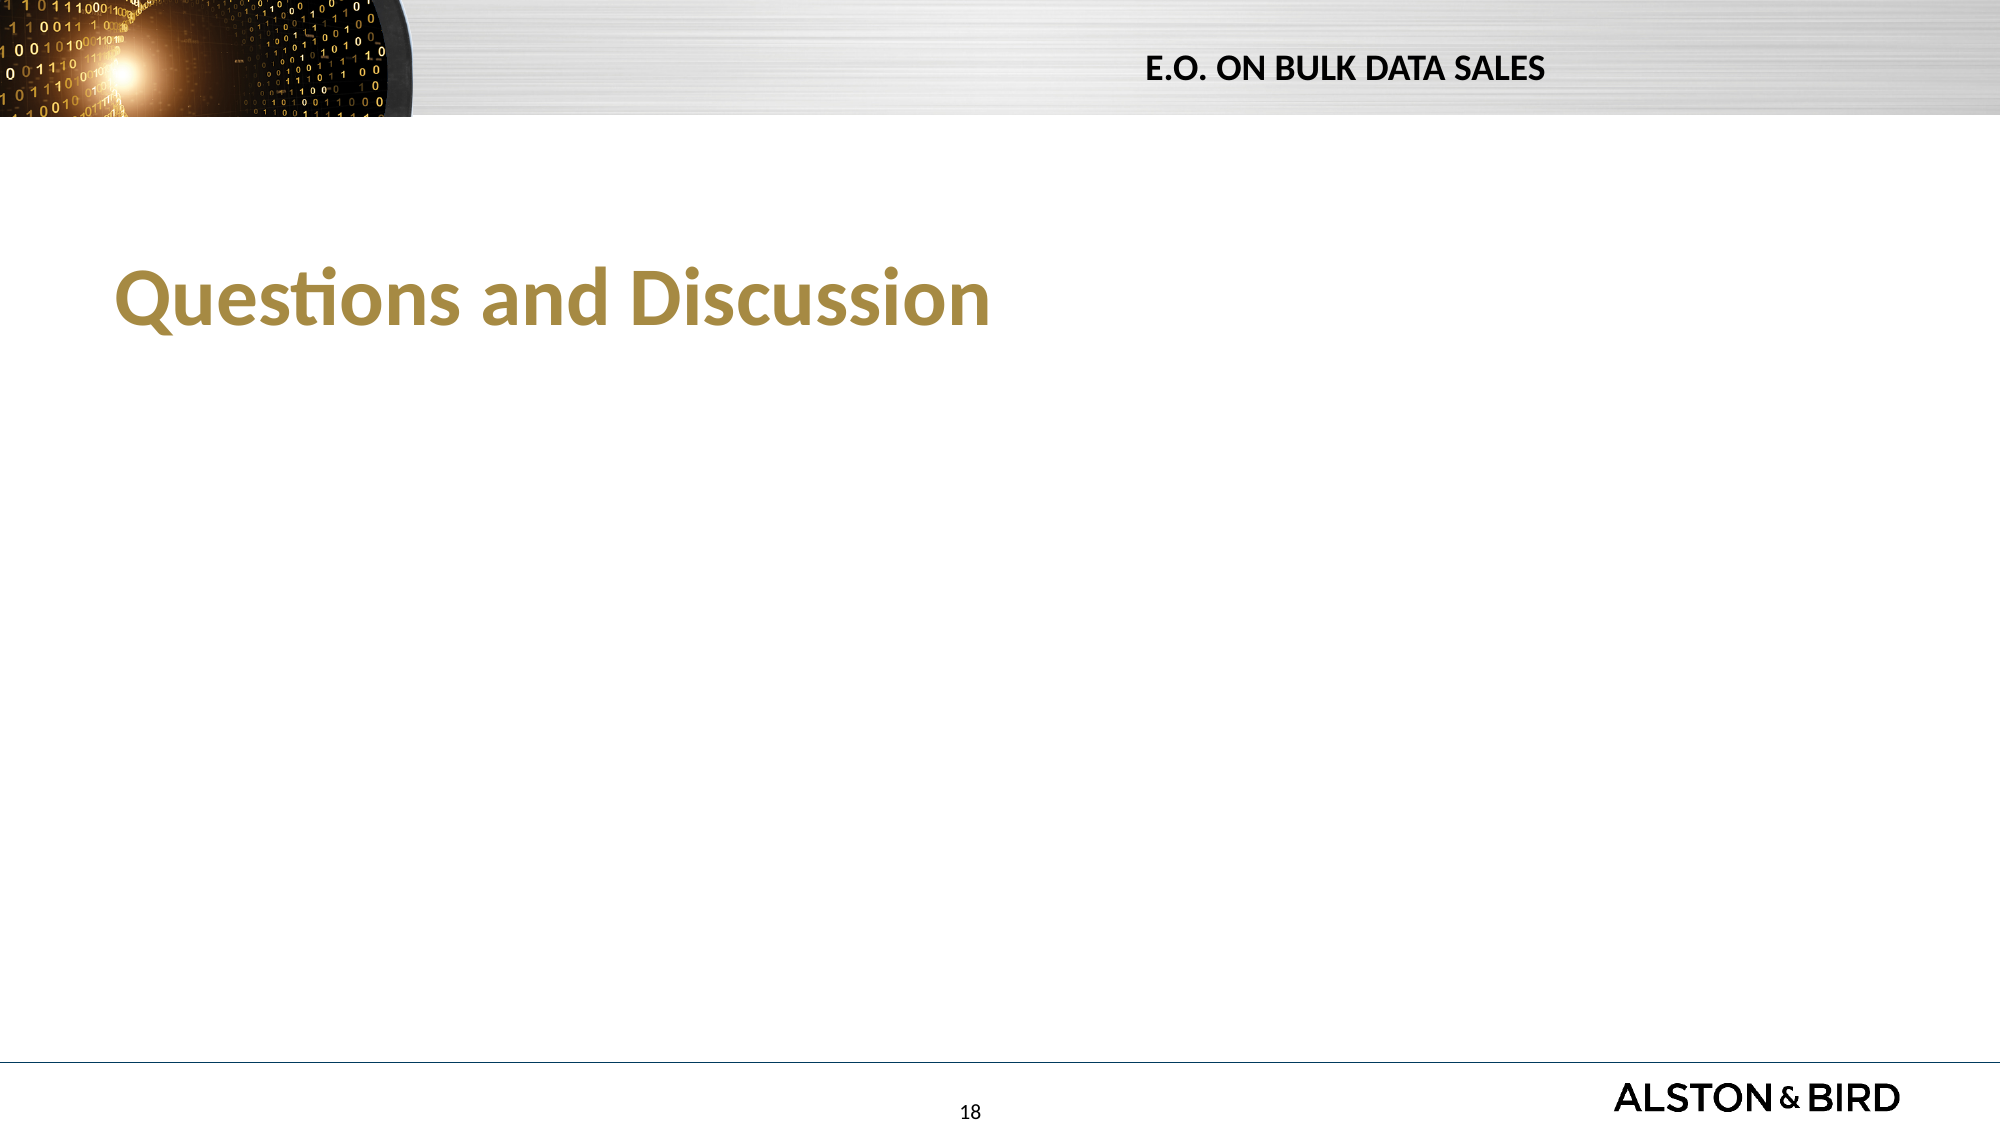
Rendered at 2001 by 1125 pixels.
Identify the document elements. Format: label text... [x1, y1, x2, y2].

title Questions and Discussion [99, 162, 1900, 350]
picture [0, 0, 2000, 117]
picture [1612, 1072, 1900, 1118]
